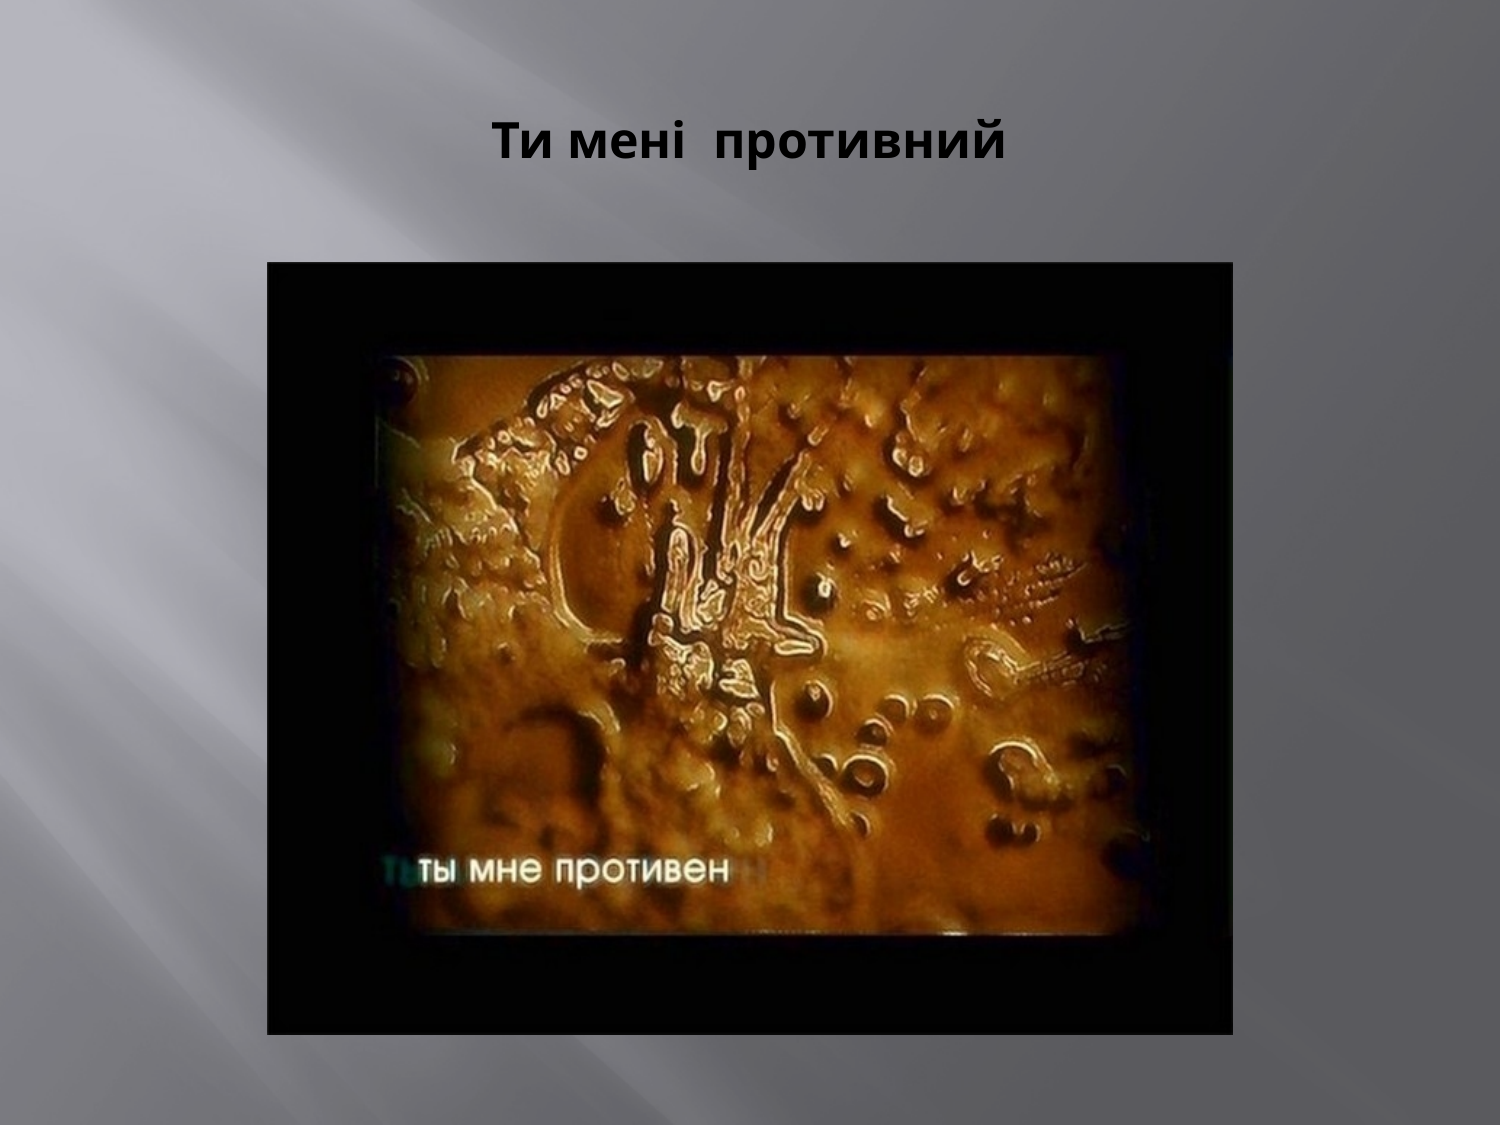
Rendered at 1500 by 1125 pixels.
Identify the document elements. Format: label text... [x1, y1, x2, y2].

title Ти мені противний [75, 45, 1425, 233]
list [266, 262, 1233, 1036]
